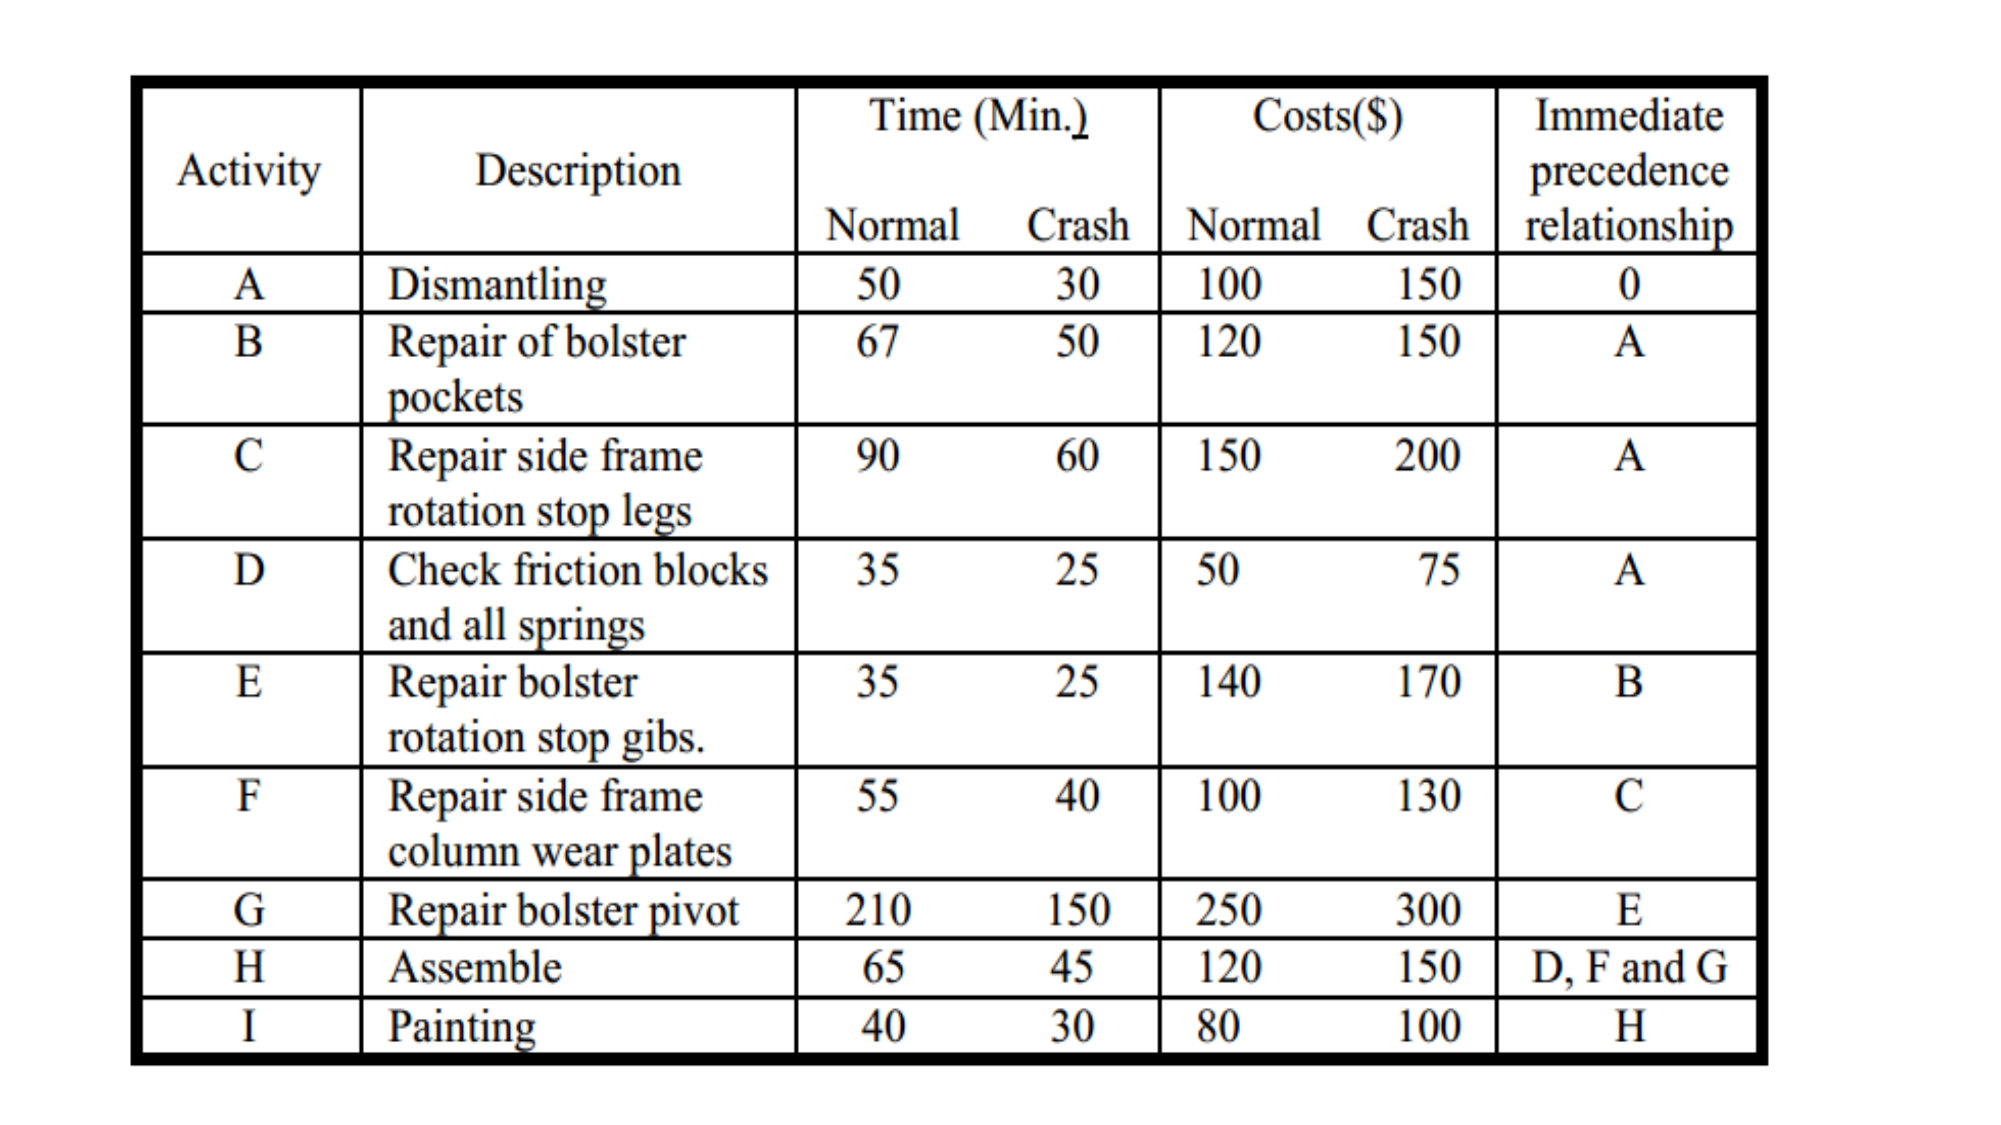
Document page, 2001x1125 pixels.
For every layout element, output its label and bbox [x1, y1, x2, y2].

list [124, 49, 1775, 1086]
